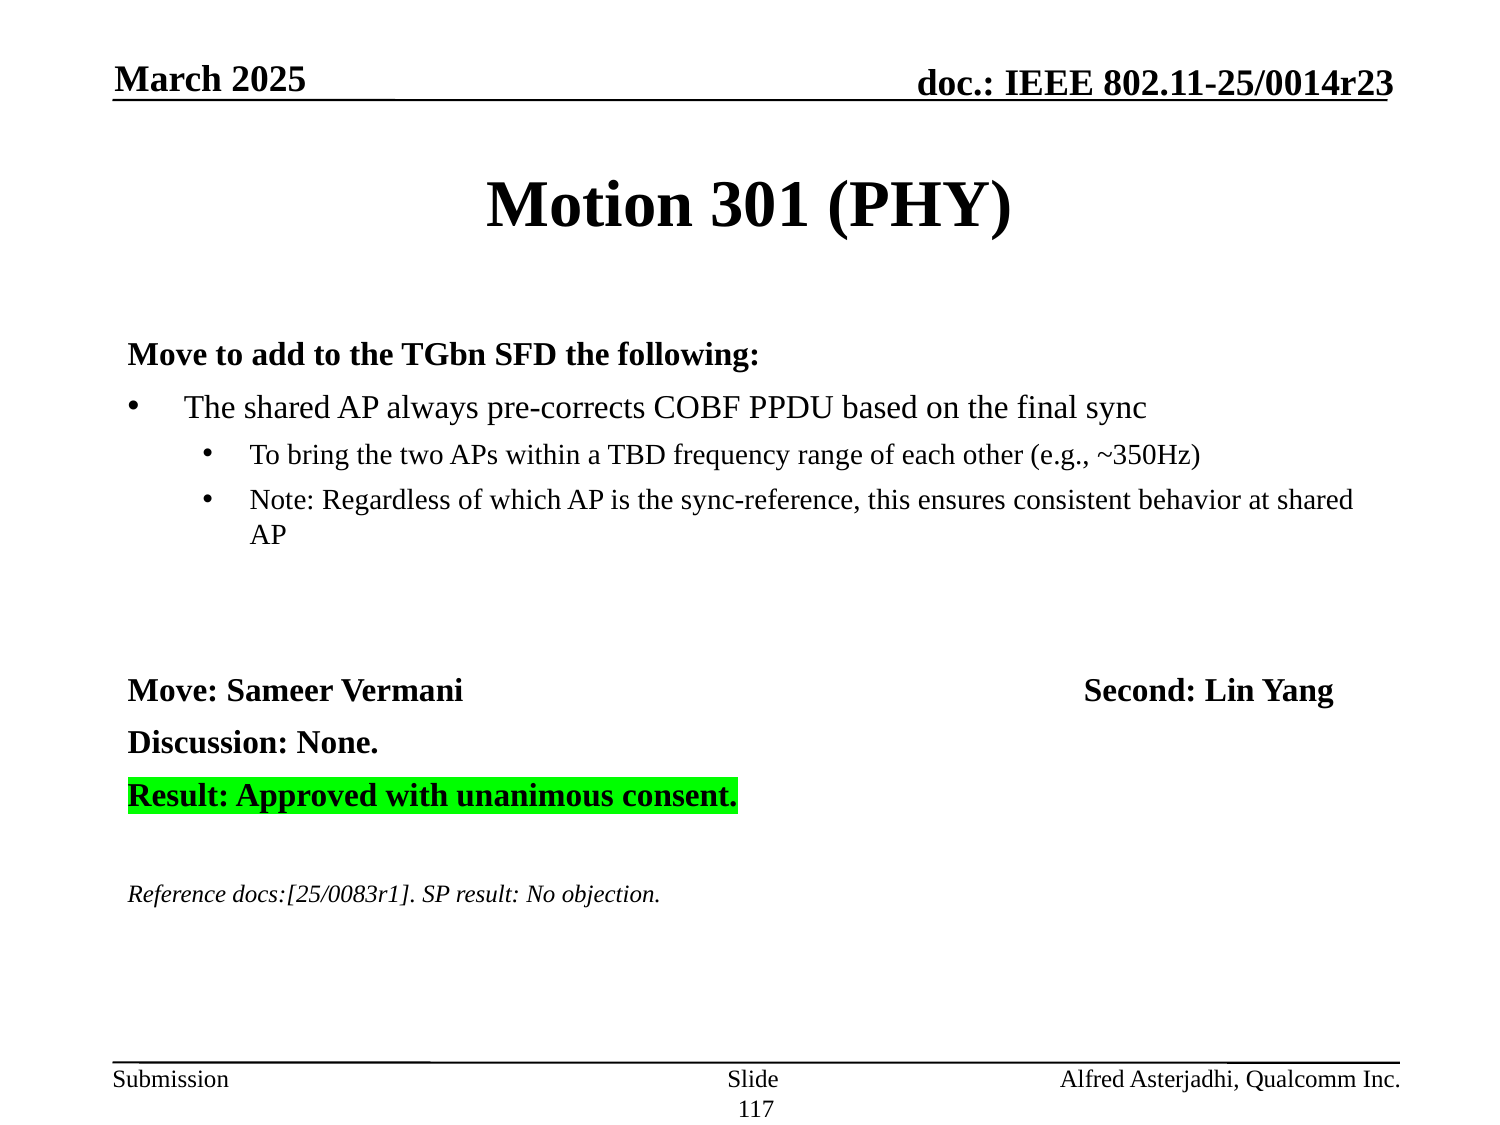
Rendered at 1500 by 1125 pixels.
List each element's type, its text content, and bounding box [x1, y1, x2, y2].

slide_number Slide 117 [712, 1061, 800, 1123]
list Move to add to the TGbn SFD the following: The shared AP always pre-corrects COBF PPDU based on the final sync To bring the two APs within a TBD frequency range of each other (e.g., ~350Hz) Note: Regardless of which AP is the sync-reference, this ensures consistent behavior at shared AP Move: Sameer Vermani Second: Lin Yang Discussion: None. Result: Approved with unanimous consent. Reference docs:[25/0083r1]. SP result: No objection. [112, 324, 1388, 1063]
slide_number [114, 54, 423, 100]
footer Alfred Asterjadhi, Qualcomm Inc. [878, 1061, 1402, 1093]
title Motion 301 (PHY) [112, 112, 1388, 288]
